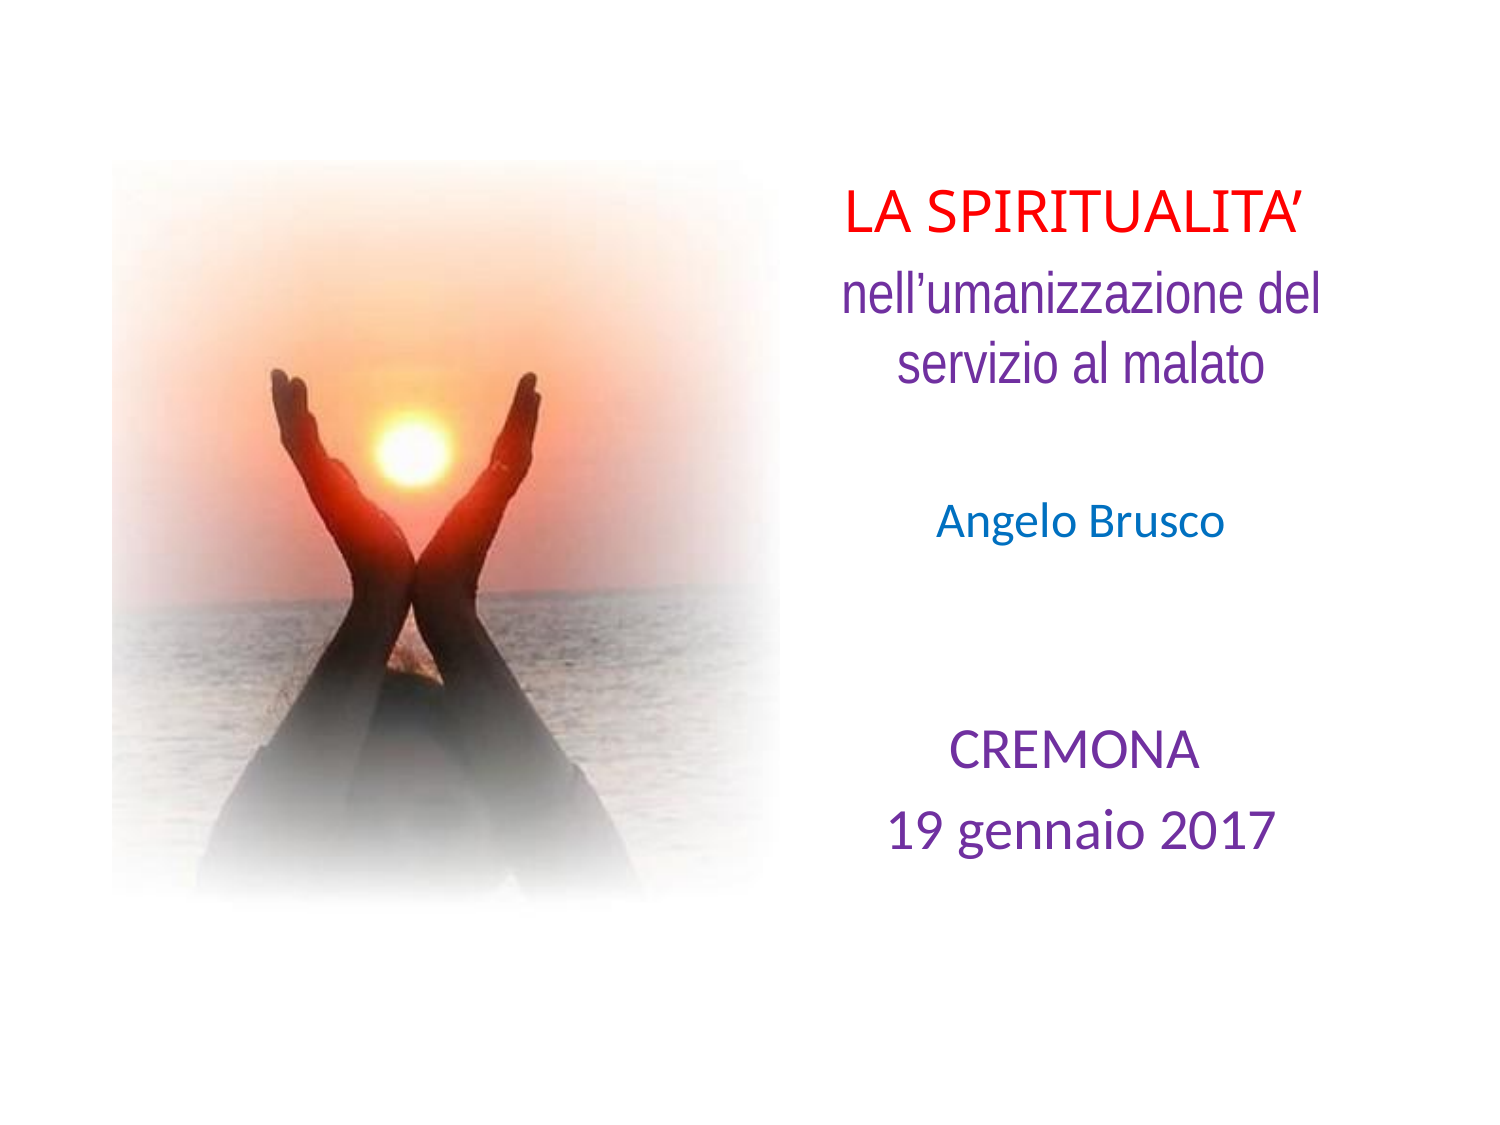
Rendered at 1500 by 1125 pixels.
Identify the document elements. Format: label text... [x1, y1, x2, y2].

list LA SPIRITUALITA’ nell’umanizzazione del servizio al malato Angelo Brusco CREMONA 19 gennaio 2017 [784, 166, 1413, 910]
picture [111, 160, 780, 999]
